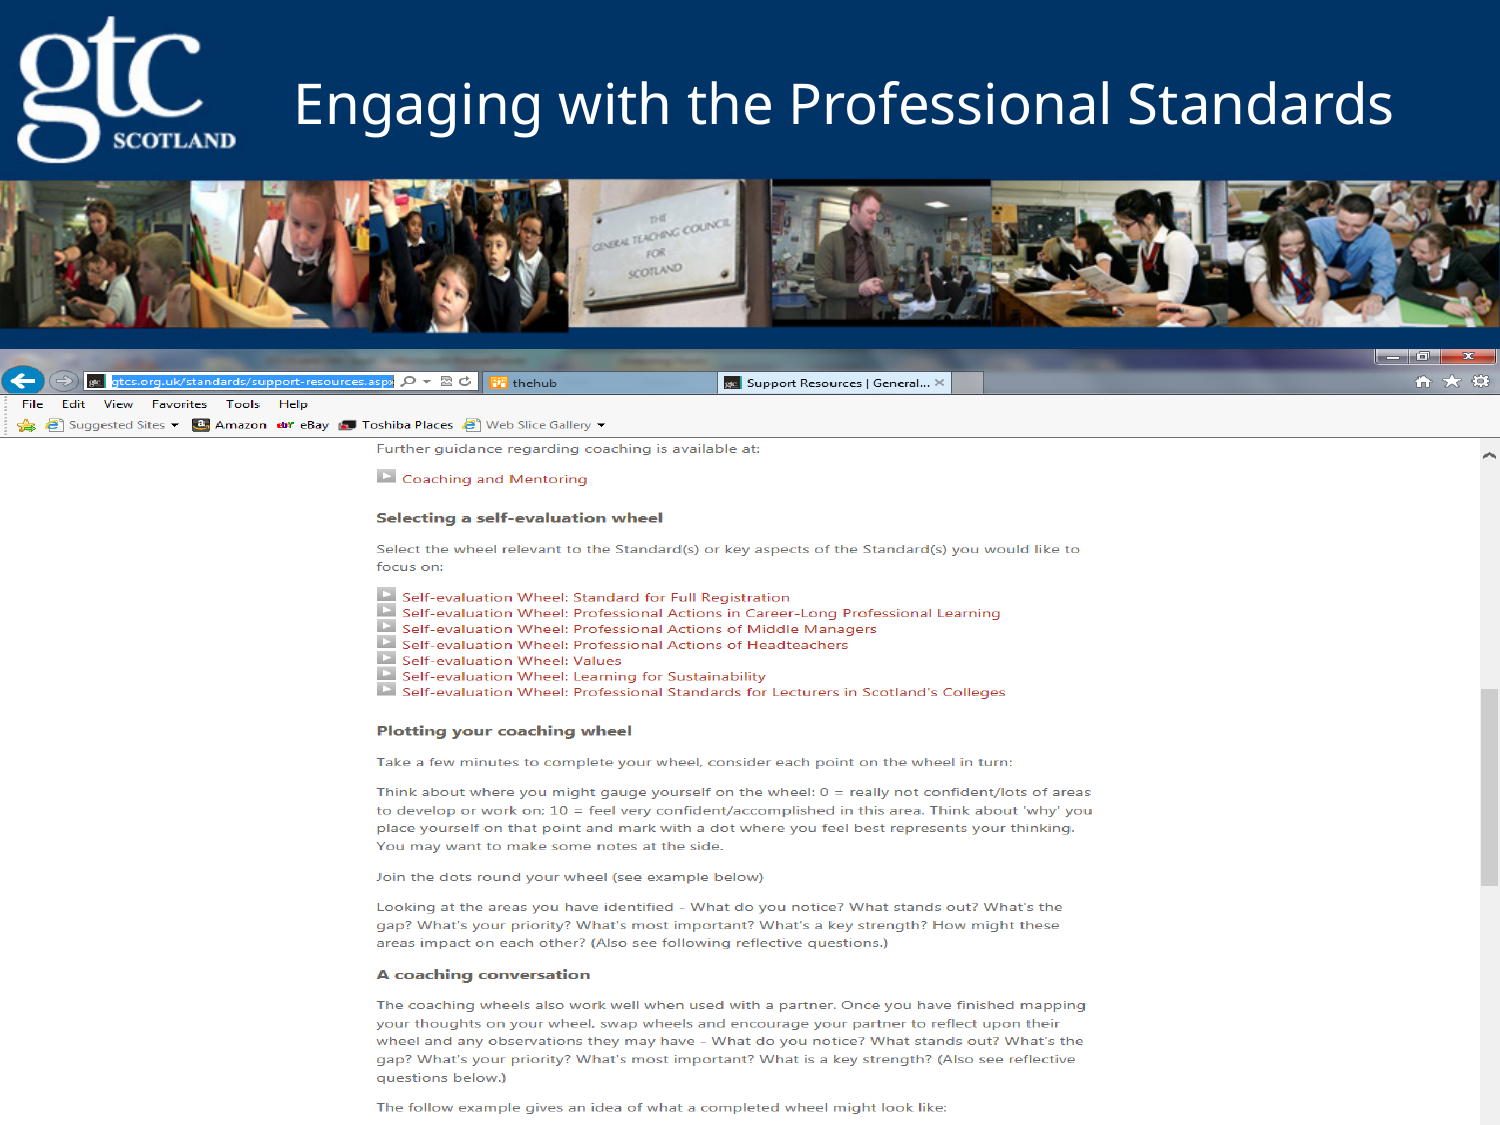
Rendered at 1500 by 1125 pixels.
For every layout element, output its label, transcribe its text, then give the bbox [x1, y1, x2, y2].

title Engaging with the Professional Standards [241, 42, 1448, 162]
picture [0, 0, 1500, 349]
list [0, 349, 1500, 1125]
